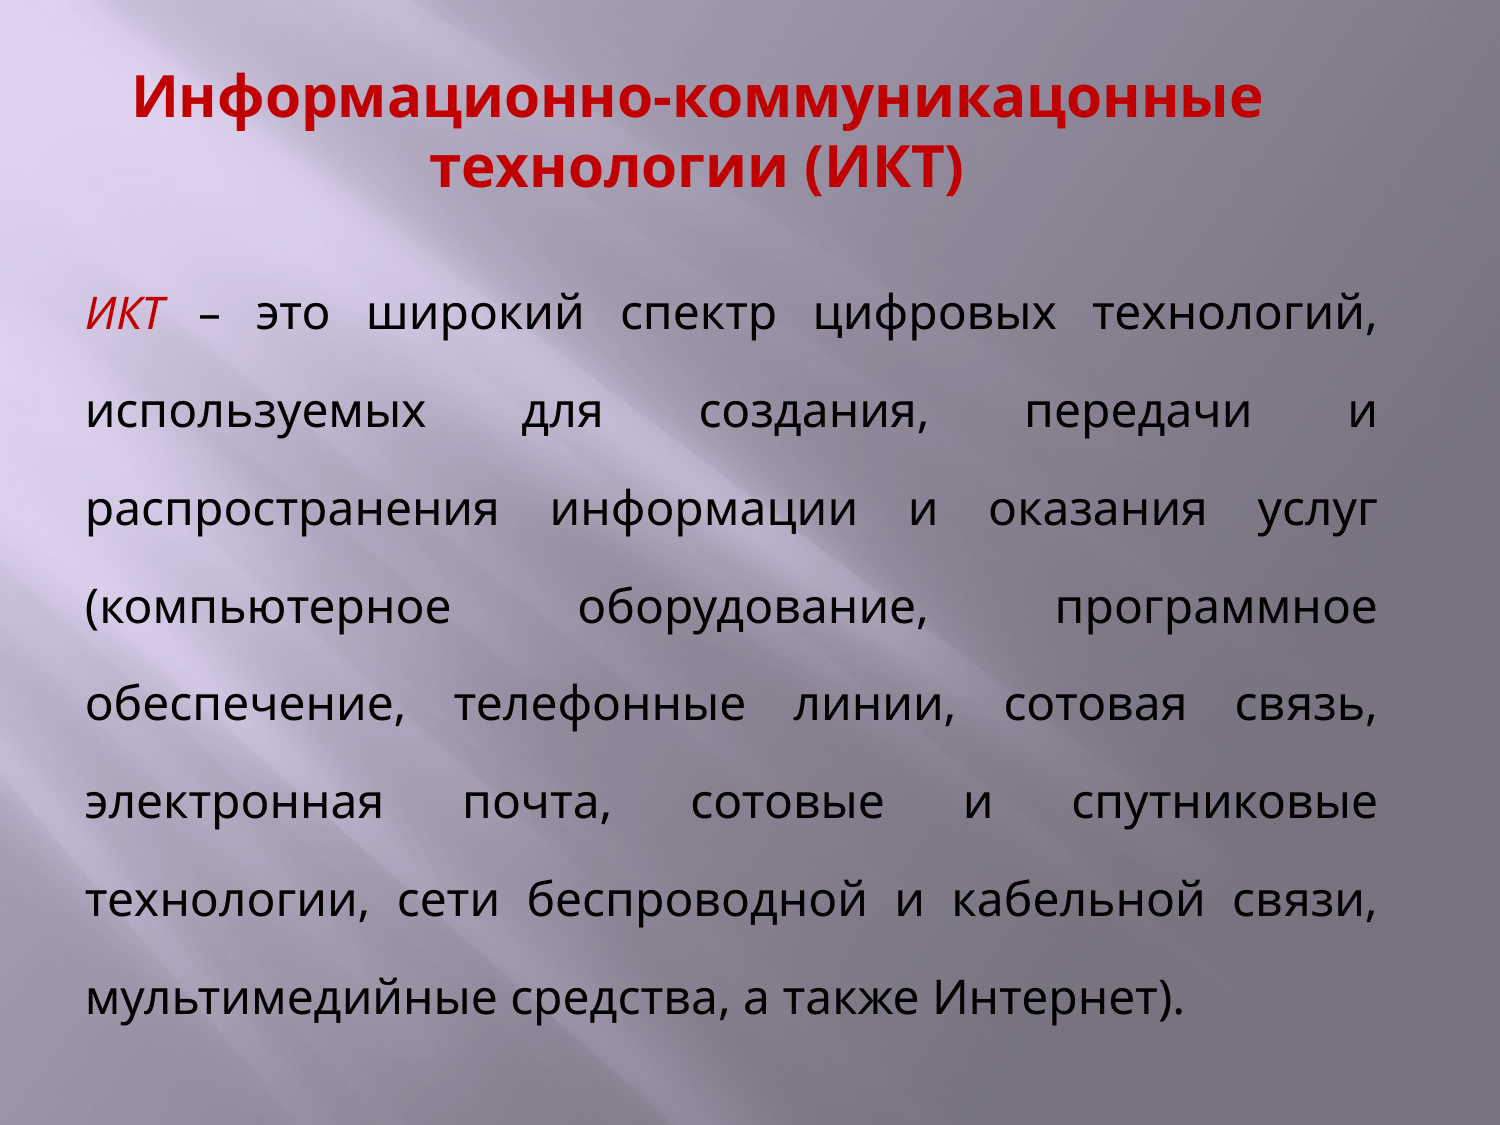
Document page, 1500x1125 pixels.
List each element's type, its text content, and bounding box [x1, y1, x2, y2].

title Информационно-коммуникацонные технологии (ИКТ) [35, 35, 1360, 200]
list ИКТ – это широкий спектр цифровых технологий, используемых для создания, передачи и распространения информации и оказания услуг (компьютерное оборудование, программное обеспечение, телефонные линии, сотовая связь, электронная почта, сотовые и спутниковые технологии, сети беспроводной и кабельной связи, мультимедийные средства, а также Интернет). [58, 234, 1395, 1055]
